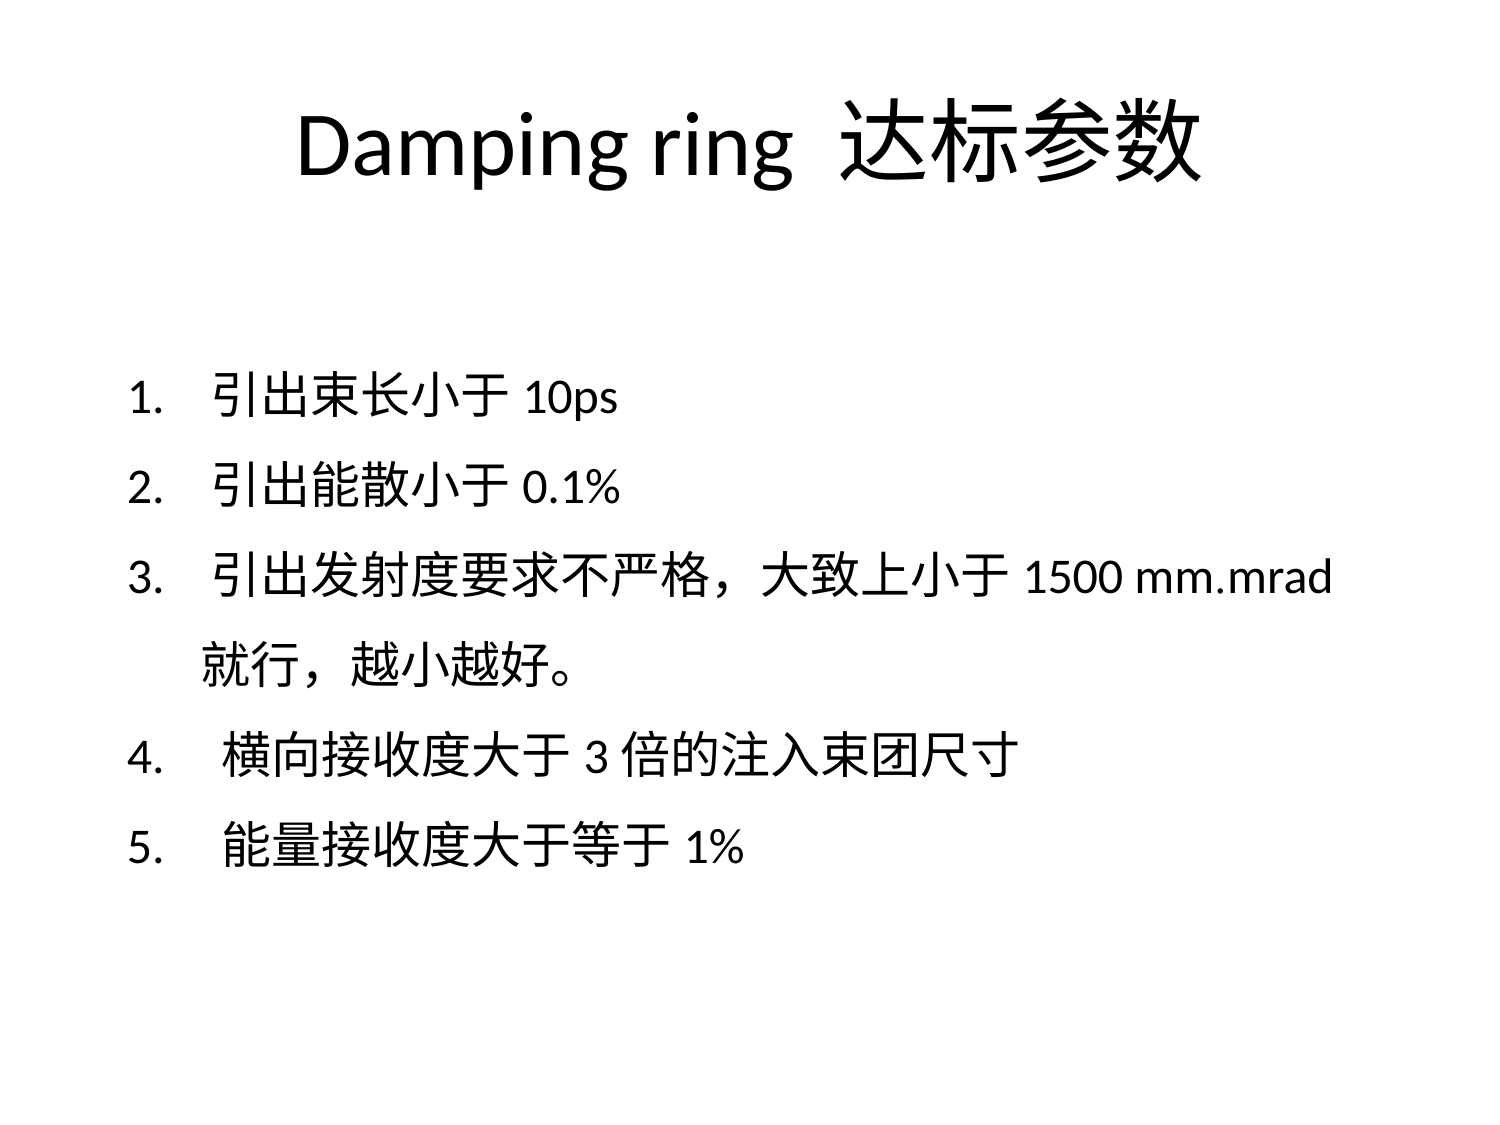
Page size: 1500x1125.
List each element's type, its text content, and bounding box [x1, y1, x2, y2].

text_box 1. 引出束长小于10ps 2. 引出能散小于0.1% 3. 引出发射度要求不严格，大致上小于1500 mmmrad就行，越小越好。 4. 横向接收度大于3倍的注入束团尺寸 5. 能量接收度大于等于1% [112, 326, 1388, 881]
title Damping ring 达标参数 [75, 45, 1425, 233]
